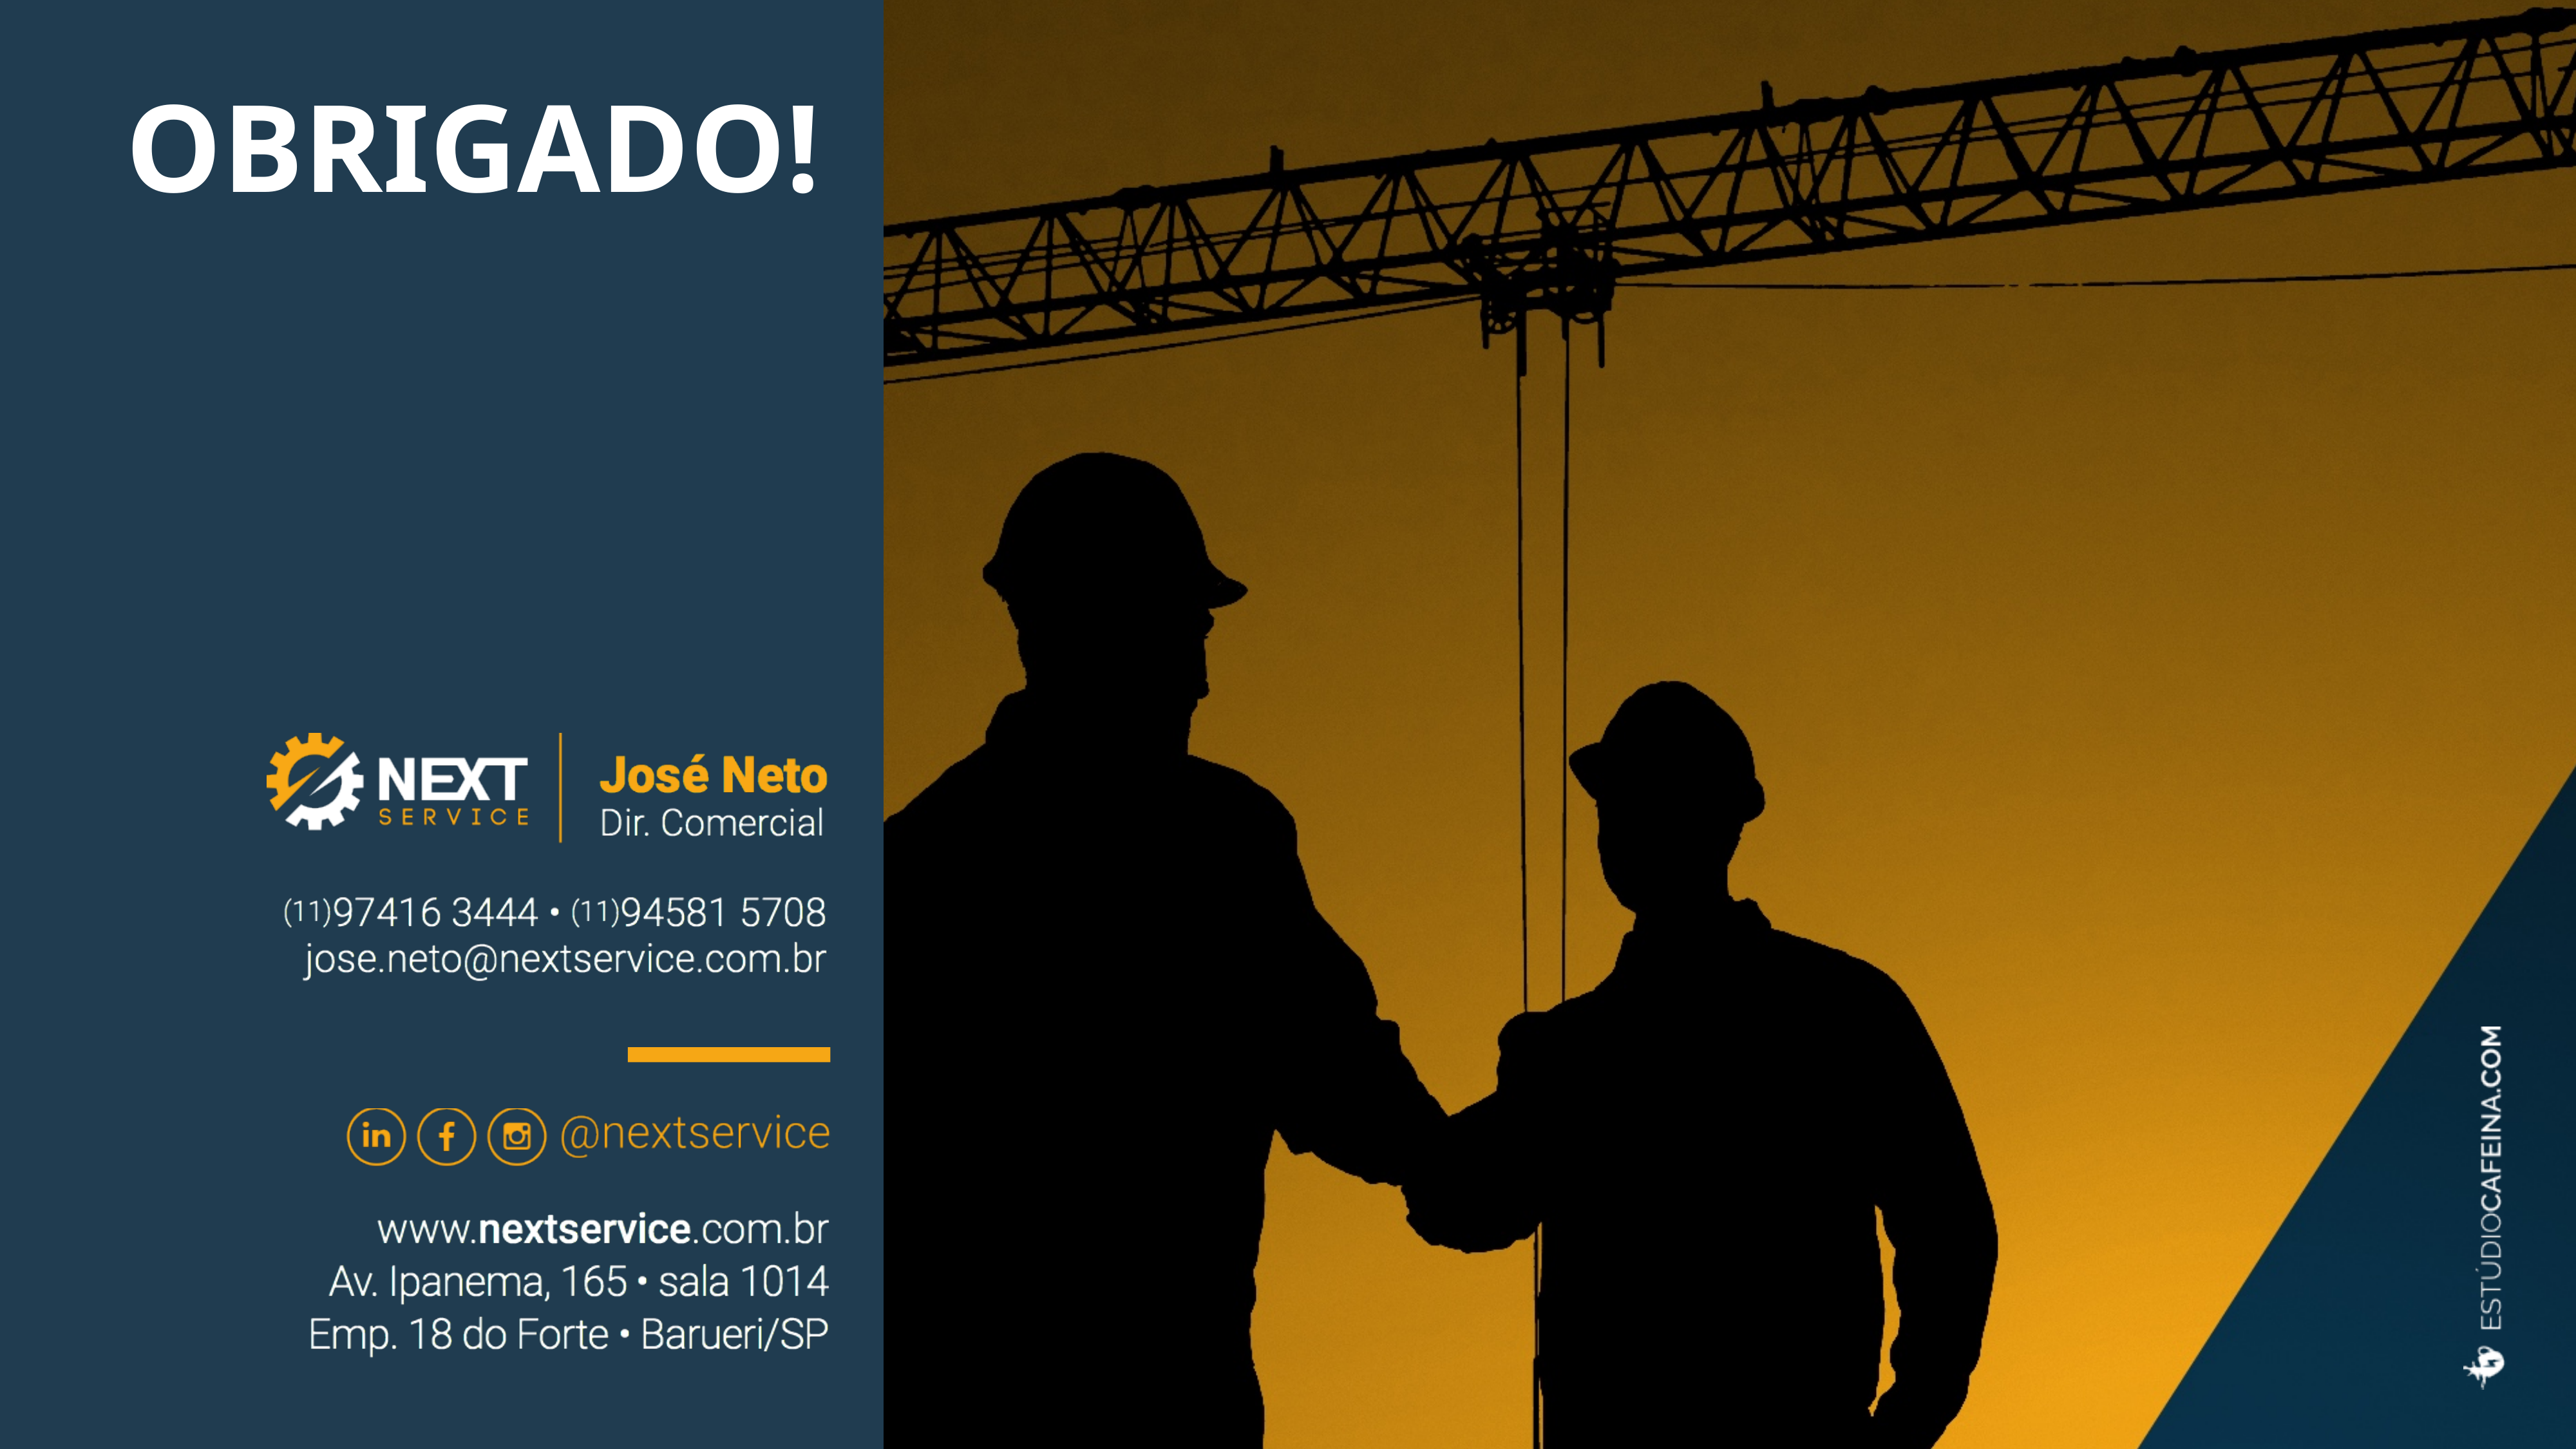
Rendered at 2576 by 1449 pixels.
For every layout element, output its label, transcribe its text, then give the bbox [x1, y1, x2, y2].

picture [883, 0, 2576, 1449]
picture [267, 733, 831, 985]
text_box OBRIGADO! [103, 78, 831, 390]
text_box [627, 1047, 831, 1063]
picture [308, 1108, 831, 1361]
